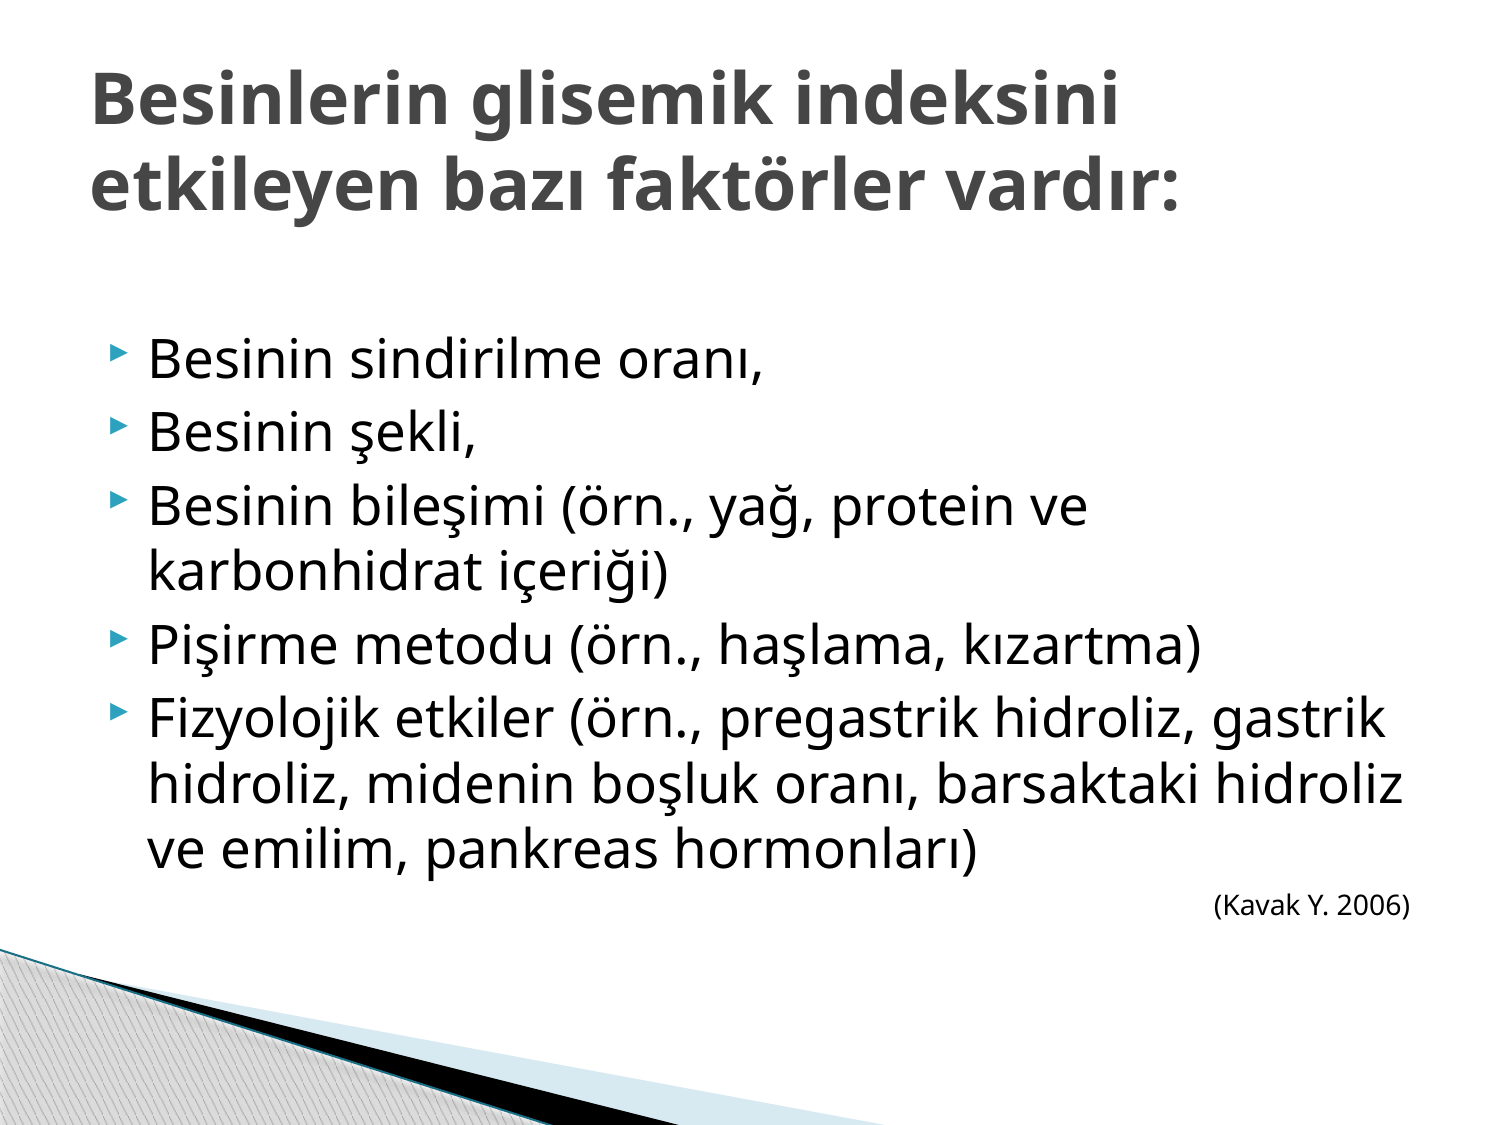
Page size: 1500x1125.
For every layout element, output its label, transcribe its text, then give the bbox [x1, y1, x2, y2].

list Besinin sindirilme oranı, Besinin şekli, Besinin bileşimi (örn., yağ, protein ve karbonhidrat içeriği) Pişirme metodu (örn., haşlama, kızartma) Fizyolojik etkiler (örn., pregastrik hidroliz, gastrik hidroliz, midenin boşluk oranı, barsaktaki hidroliz ve emilim, pankreas hormonları) (Kavak Y. 2006) [75, 243, 1425, 986]
title Besinlerin glisemik indeksini etkileyen bazı faktörler vardır: [75, 45, 1425, 233]
